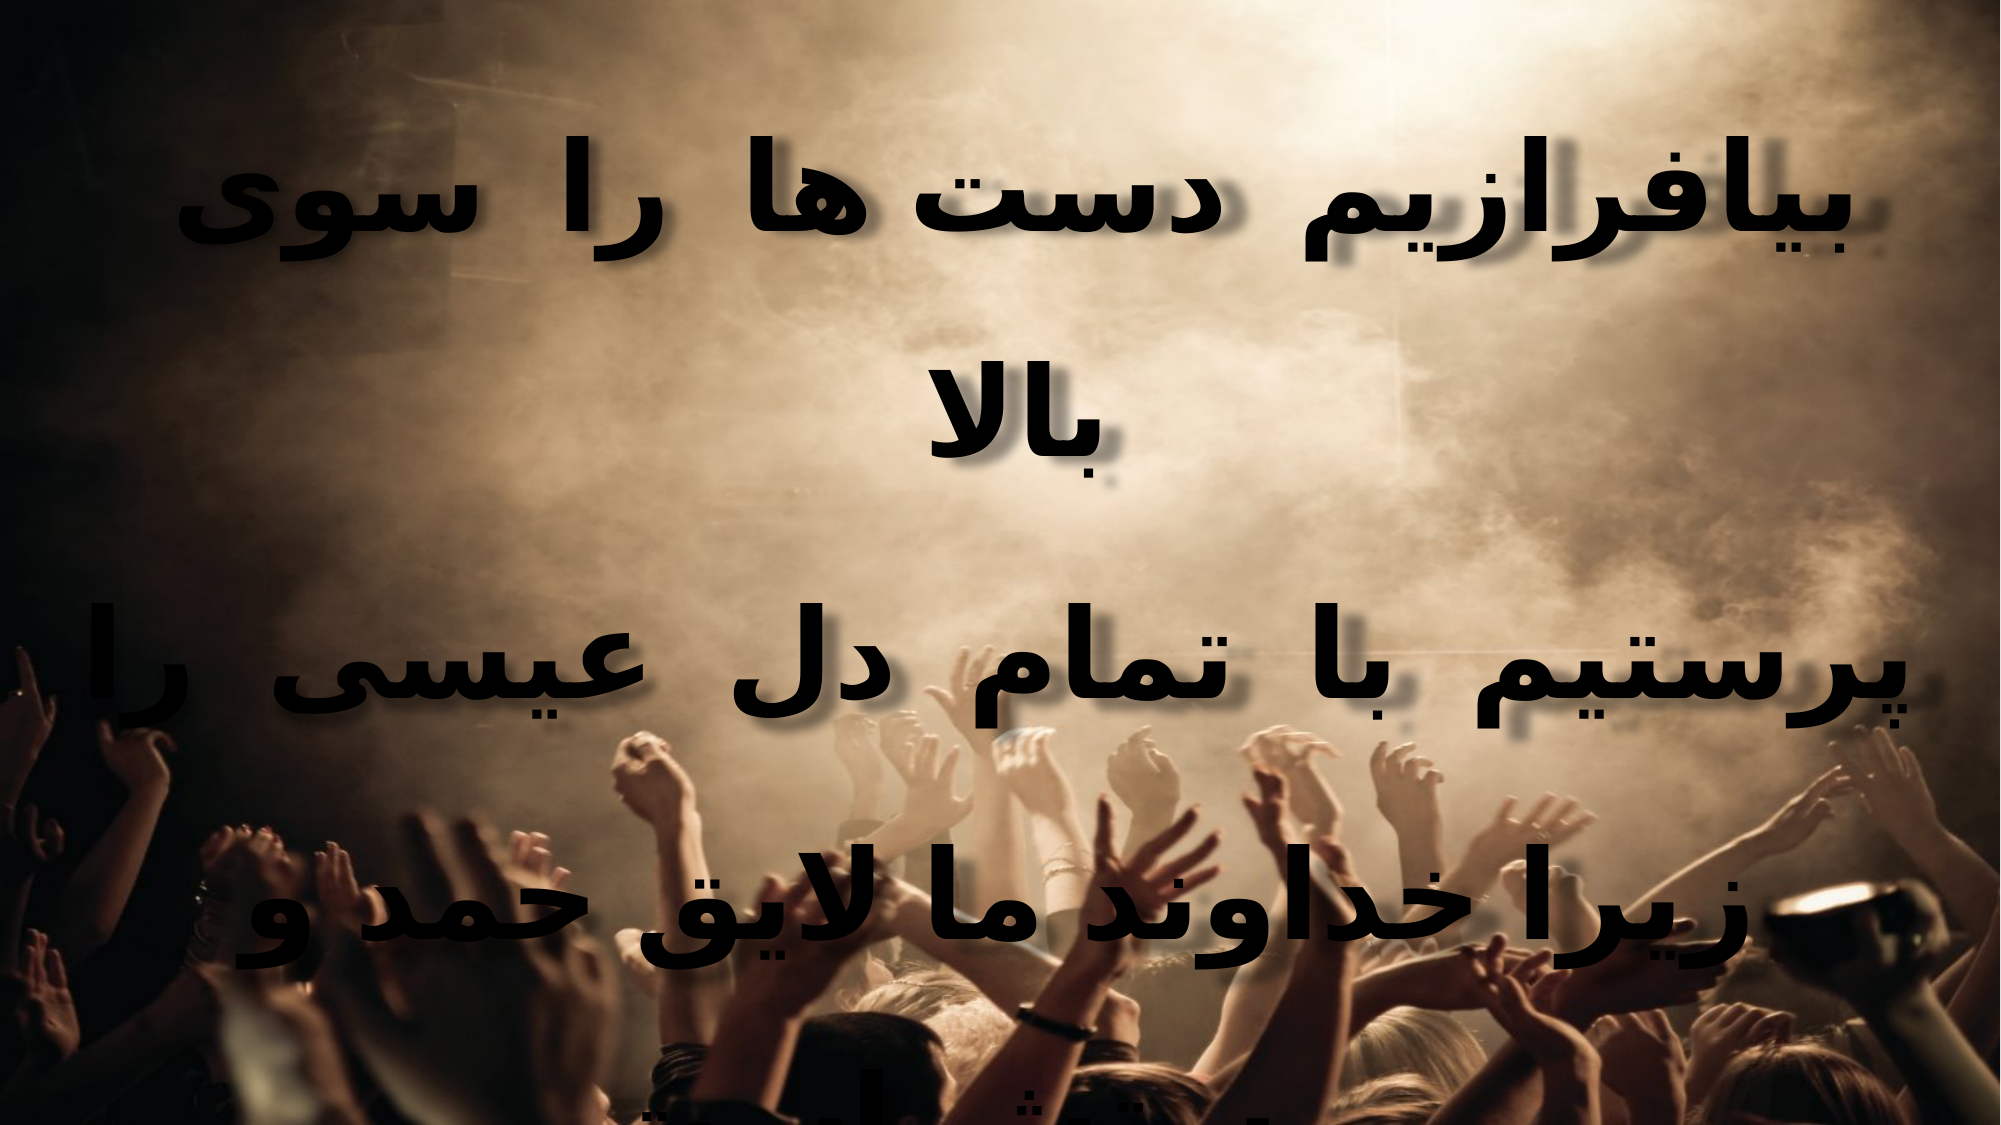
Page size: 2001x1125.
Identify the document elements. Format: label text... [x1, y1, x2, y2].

text_box بیافرازیم دست ها را سوی بالا پرستیم با تمام دل عیسی را زیرا خداوند ما لایق حمد و پرستش است [14, 24, 1986, 1125]
picture [0, 0, 2001, 1125]
